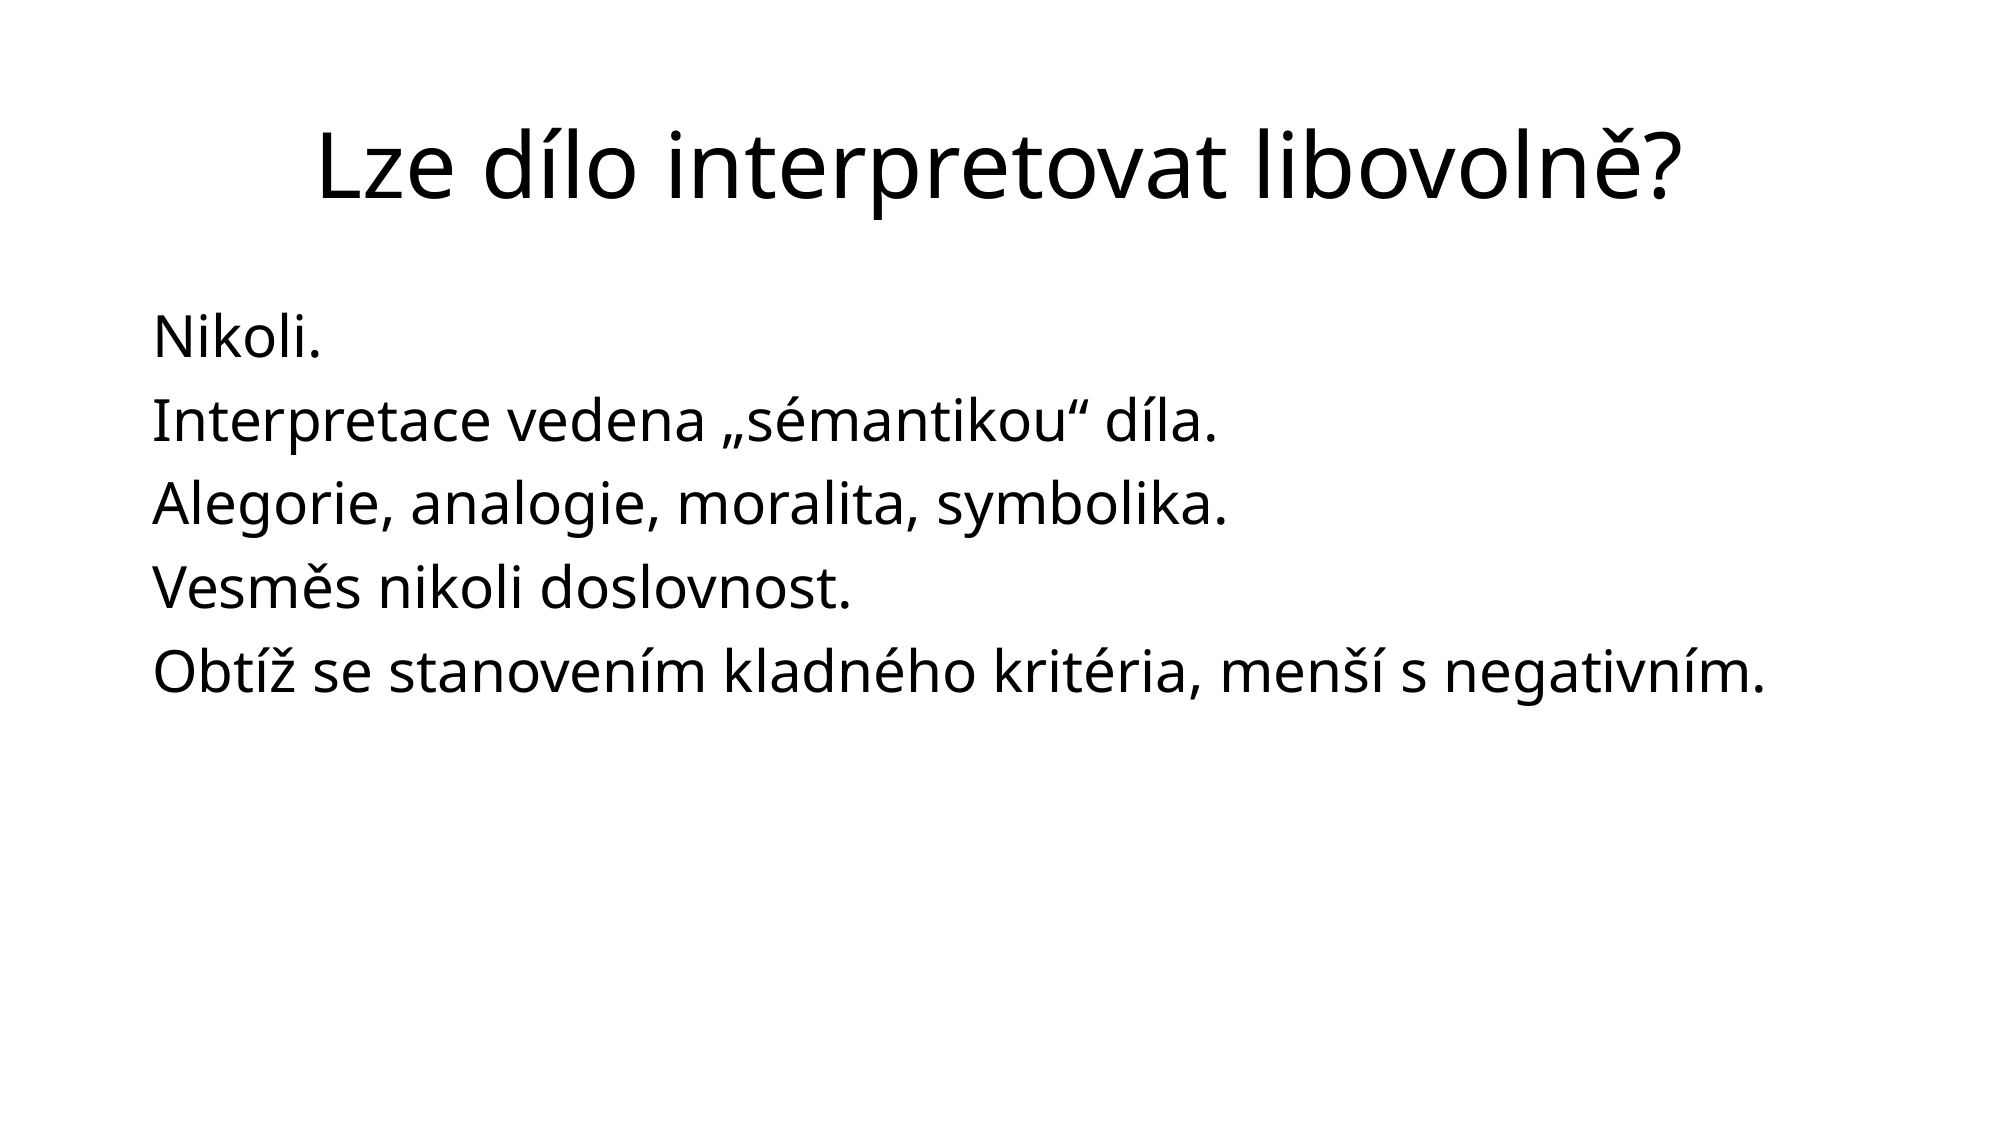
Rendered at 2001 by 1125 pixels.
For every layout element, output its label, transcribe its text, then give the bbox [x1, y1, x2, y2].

list Nikoli. Interpretace vedena „sémantikou“ díla. Alegorie, analogie, moralita, symbolika. Vesměs nikoli doslovnost. Obtíž se stanovením kladného kritéria, menší s negativním. [137, 299, 1863, 1014]
title Lze dílo interpretovat libovolně? [137, 59, 1863, 278]
